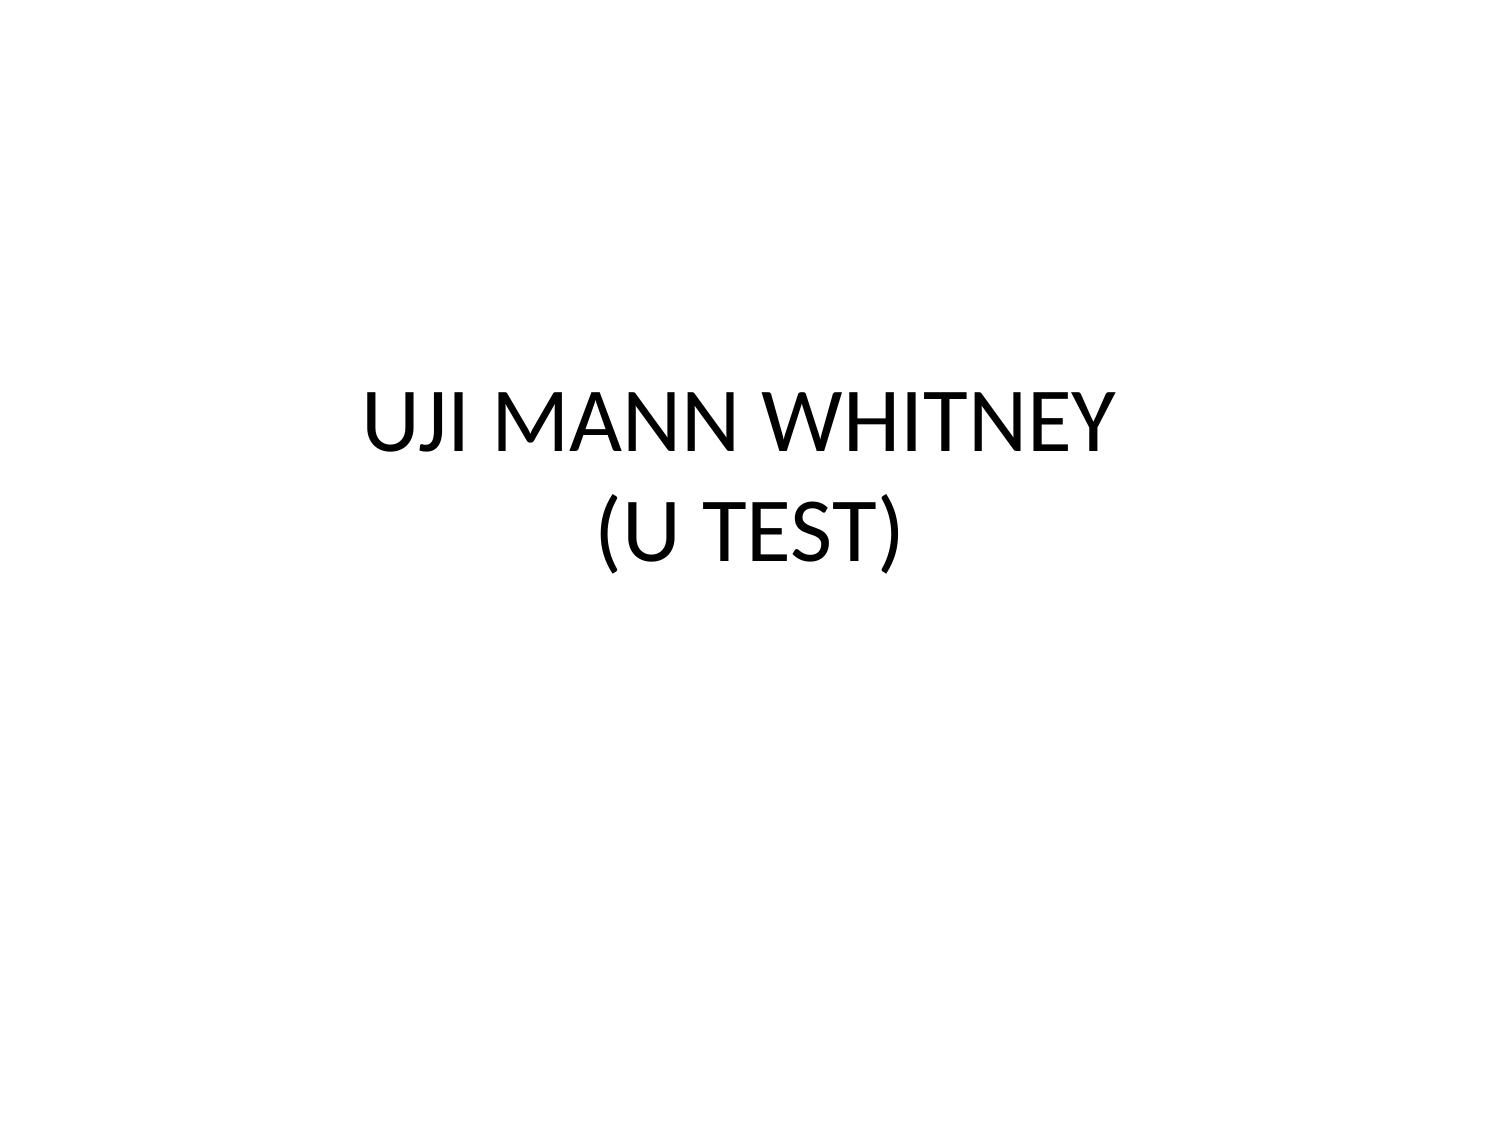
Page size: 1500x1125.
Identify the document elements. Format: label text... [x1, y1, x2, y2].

title UJI MANN WHITNEY (U TEST) [112, 349, 1388, 591]
